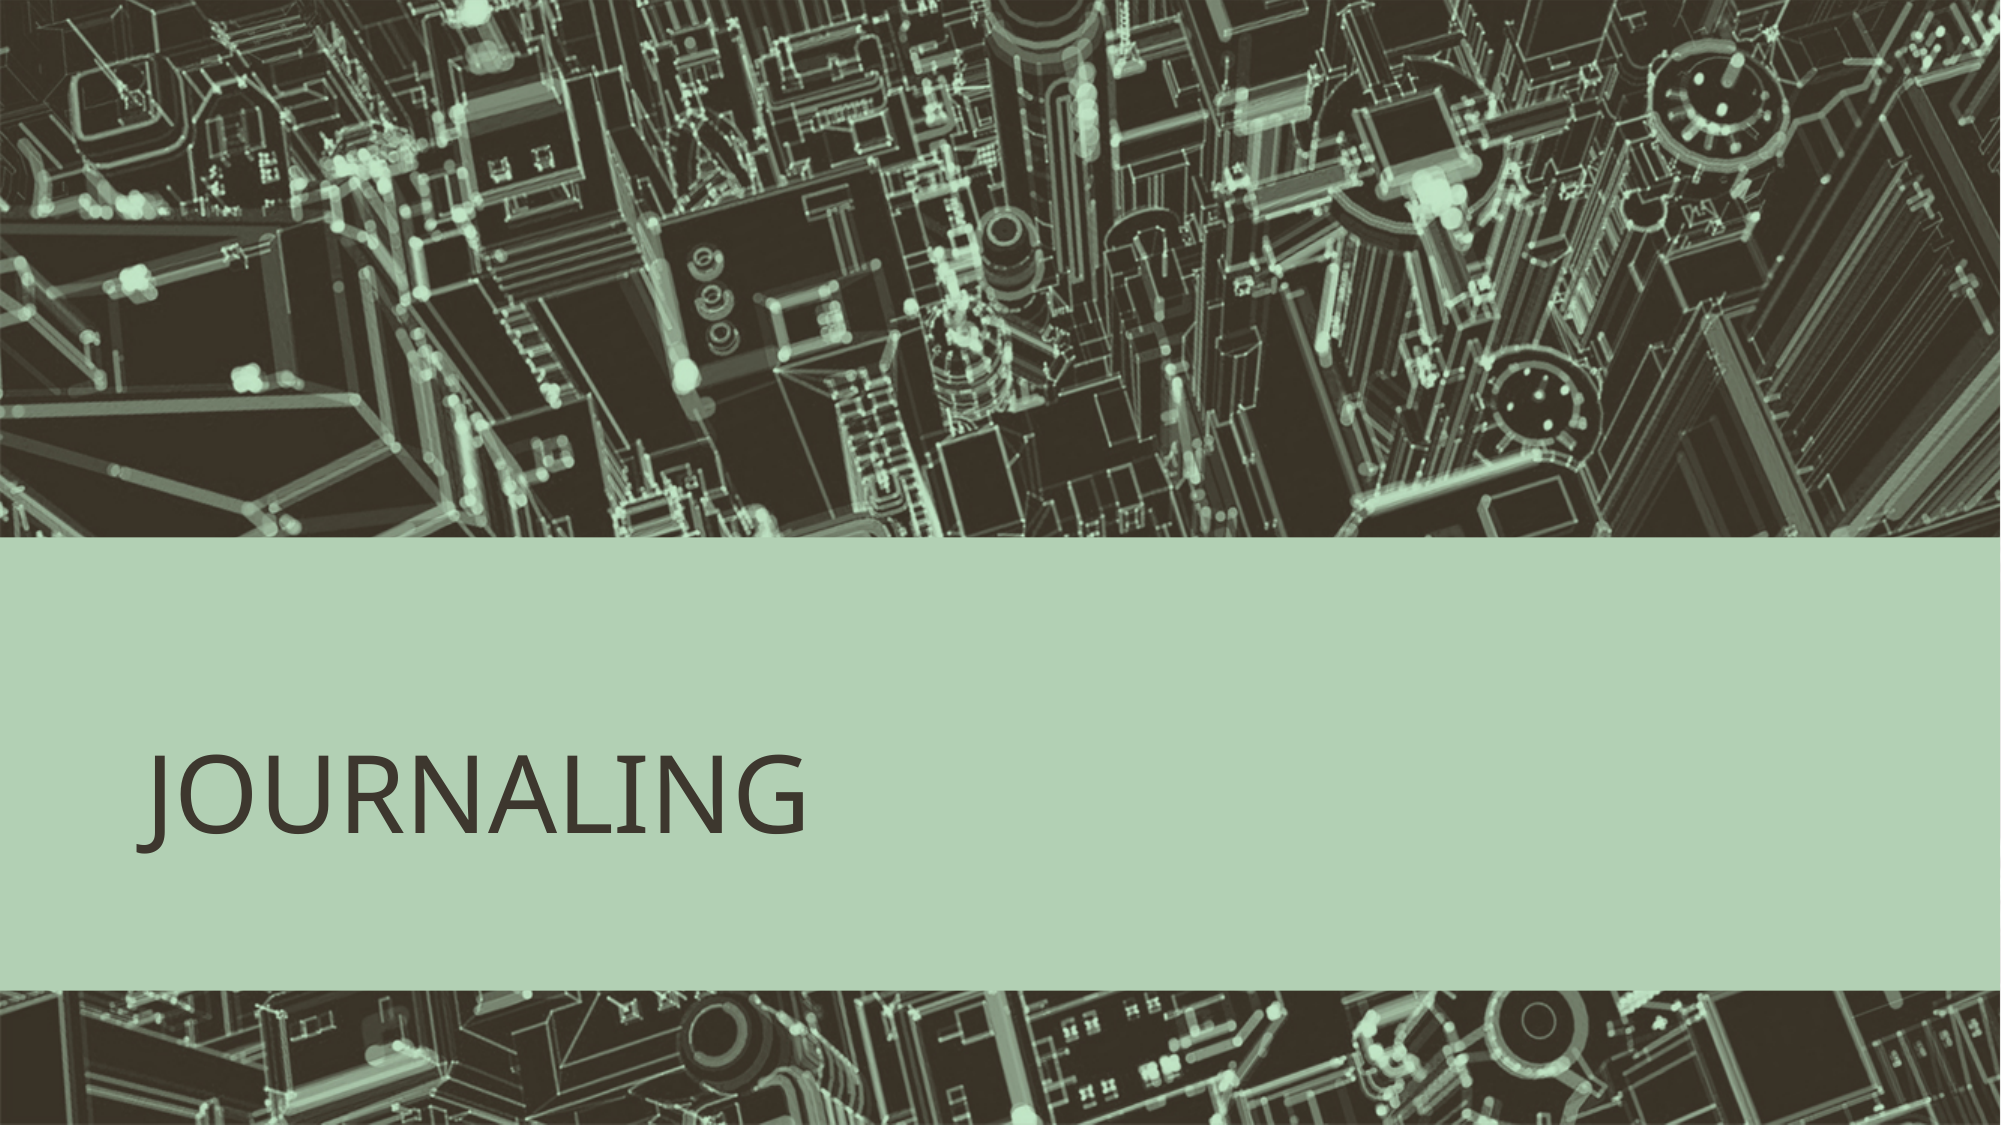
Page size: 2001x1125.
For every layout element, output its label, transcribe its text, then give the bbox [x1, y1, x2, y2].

title JOURNALING [137, 561, 1714, 865]
picture [0, 0, 2001, 1125]
